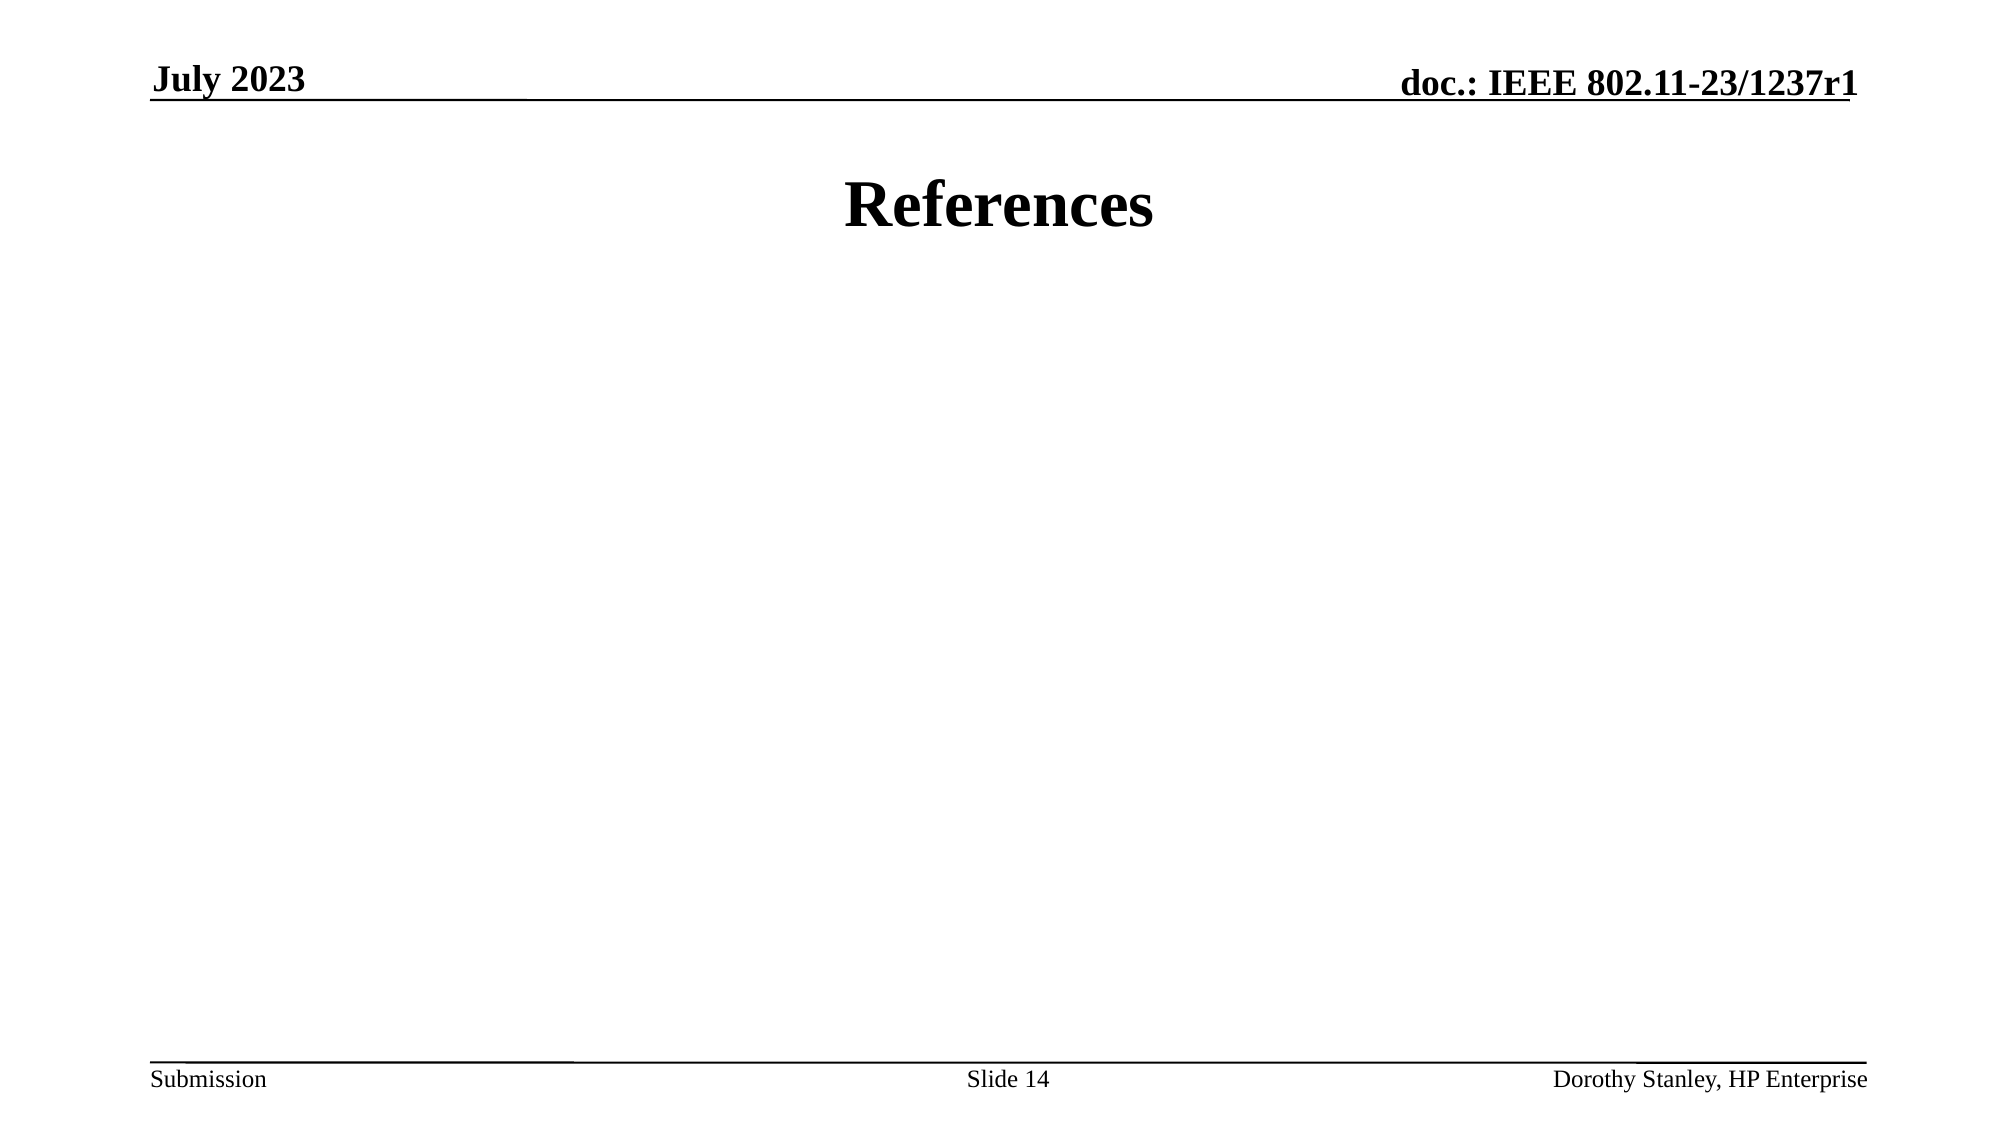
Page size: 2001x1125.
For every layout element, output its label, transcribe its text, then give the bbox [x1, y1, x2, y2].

footer Dorothy Stanley, HP Enterprise [1171, 1061, 1869, 1093]
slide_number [152, 54, 563, 100]
slide_number Slide 14 [950, 1061, 1067, 1123]
title References [149, 112, 1850, 288]
